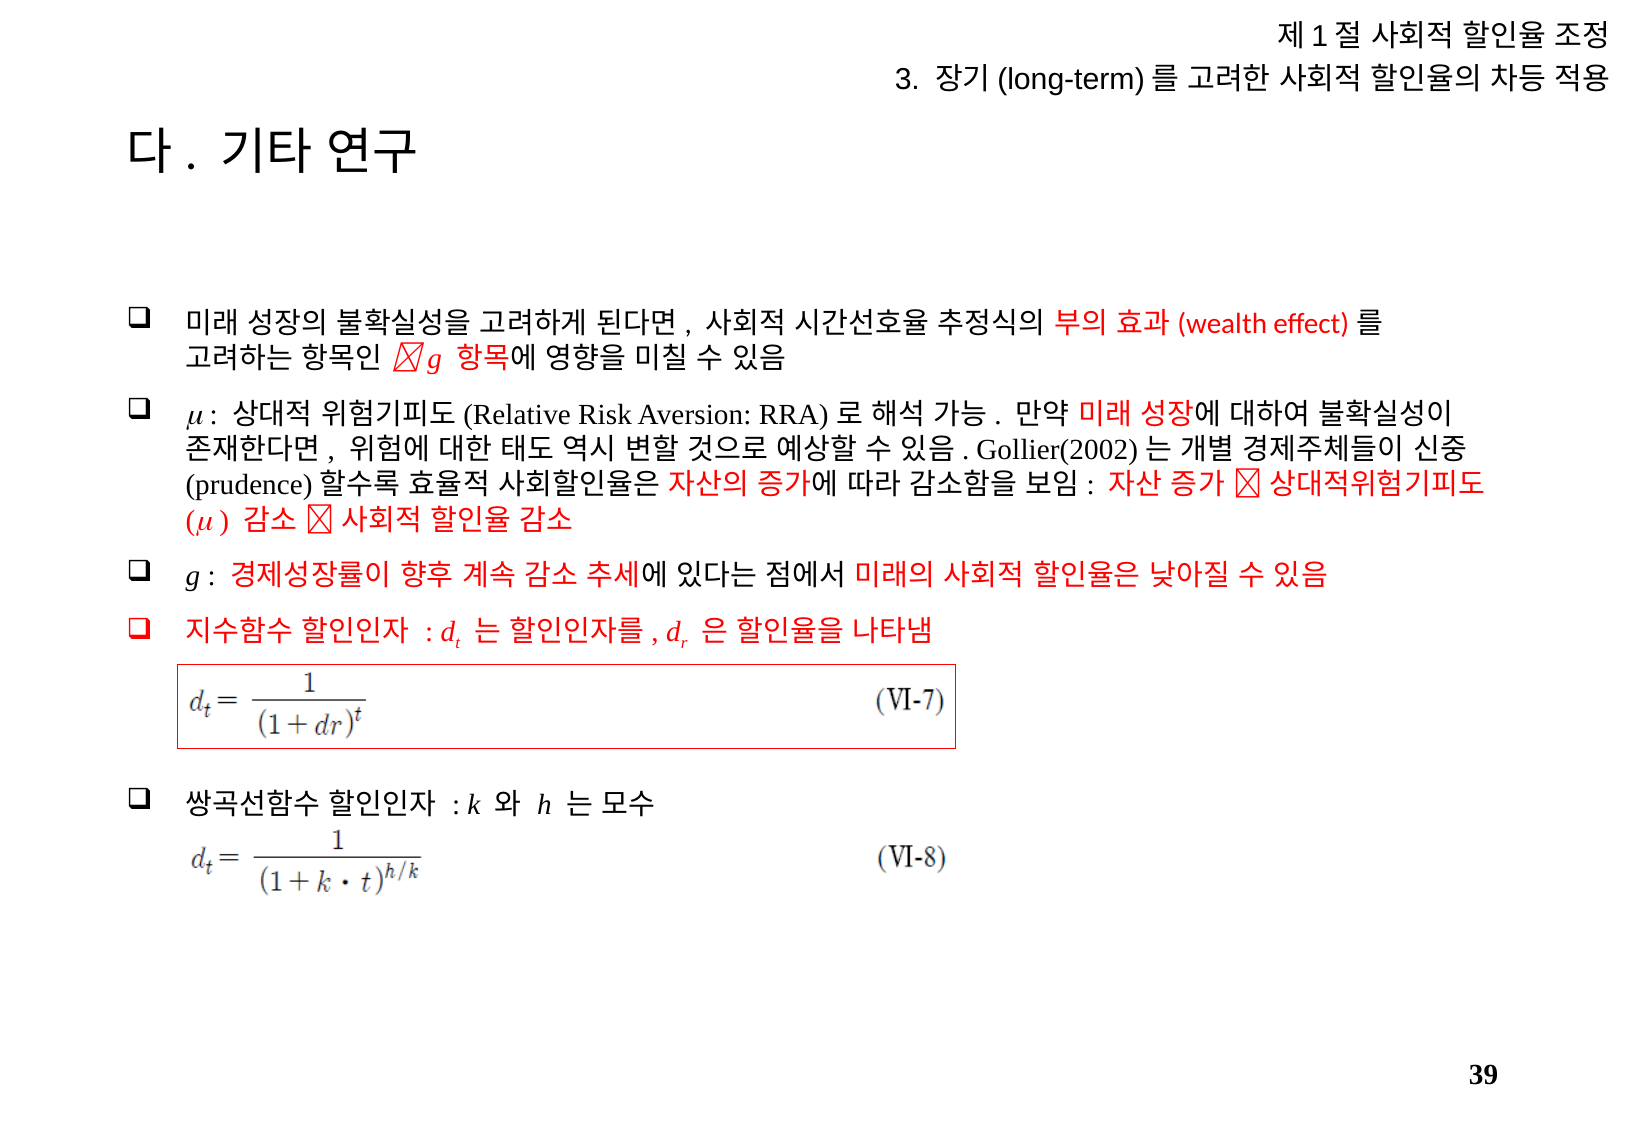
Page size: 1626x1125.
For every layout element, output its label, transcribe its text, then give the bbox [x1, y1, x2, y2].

picture [177, 664, 956, 749]
text_box 제1절 사회적 할인율 조정 3. 장기(long-term)를 고려한 사회적 할인율의 차등 적용 [597, 1, 1625, 104]
title 다. 기타 연구 [111, 98, 1514, 208]
list 미래 성장의 불확실성을 고려하게 된다면, 사회적 시간선호율 추정식의 부의 효과(wealth effect)를 고려하는 항목인 g 항목에 영향을 미칠 수 있음  : 상대적 위험기피도(Relative Risk Aversion: RRA)로 해석 가능. 만약 미래 성장에 대하여 불확실성이 존재한다면, 위험에 대한 태도 역시 변할 것으로 예상할 수 있음. Gollier(2002)는 개별 경제주체들이 신중(prudence)할수록 효율적 사회할인율은 자산의 증가에 따라 감소함을 보임: 자산 증가  상대적위험기피도( ) 감소  사회적 할인율 감소 g : 경제성장률이 향후 계속 감소 추세에 있다는 점에서 미래의 사회적 할인율은 낮아질 수 있음 지수함수 할인인자 : dt 는 할인인자를, dr 은 할인율을 나타냄 쌍곡선함수 할인인자 : k 와 h 는 모수 [111, 296, 1514, 1011]
slide_number 38 [1147, 1042, 1514, 1103]
picture [185, 819, 959, 907]
